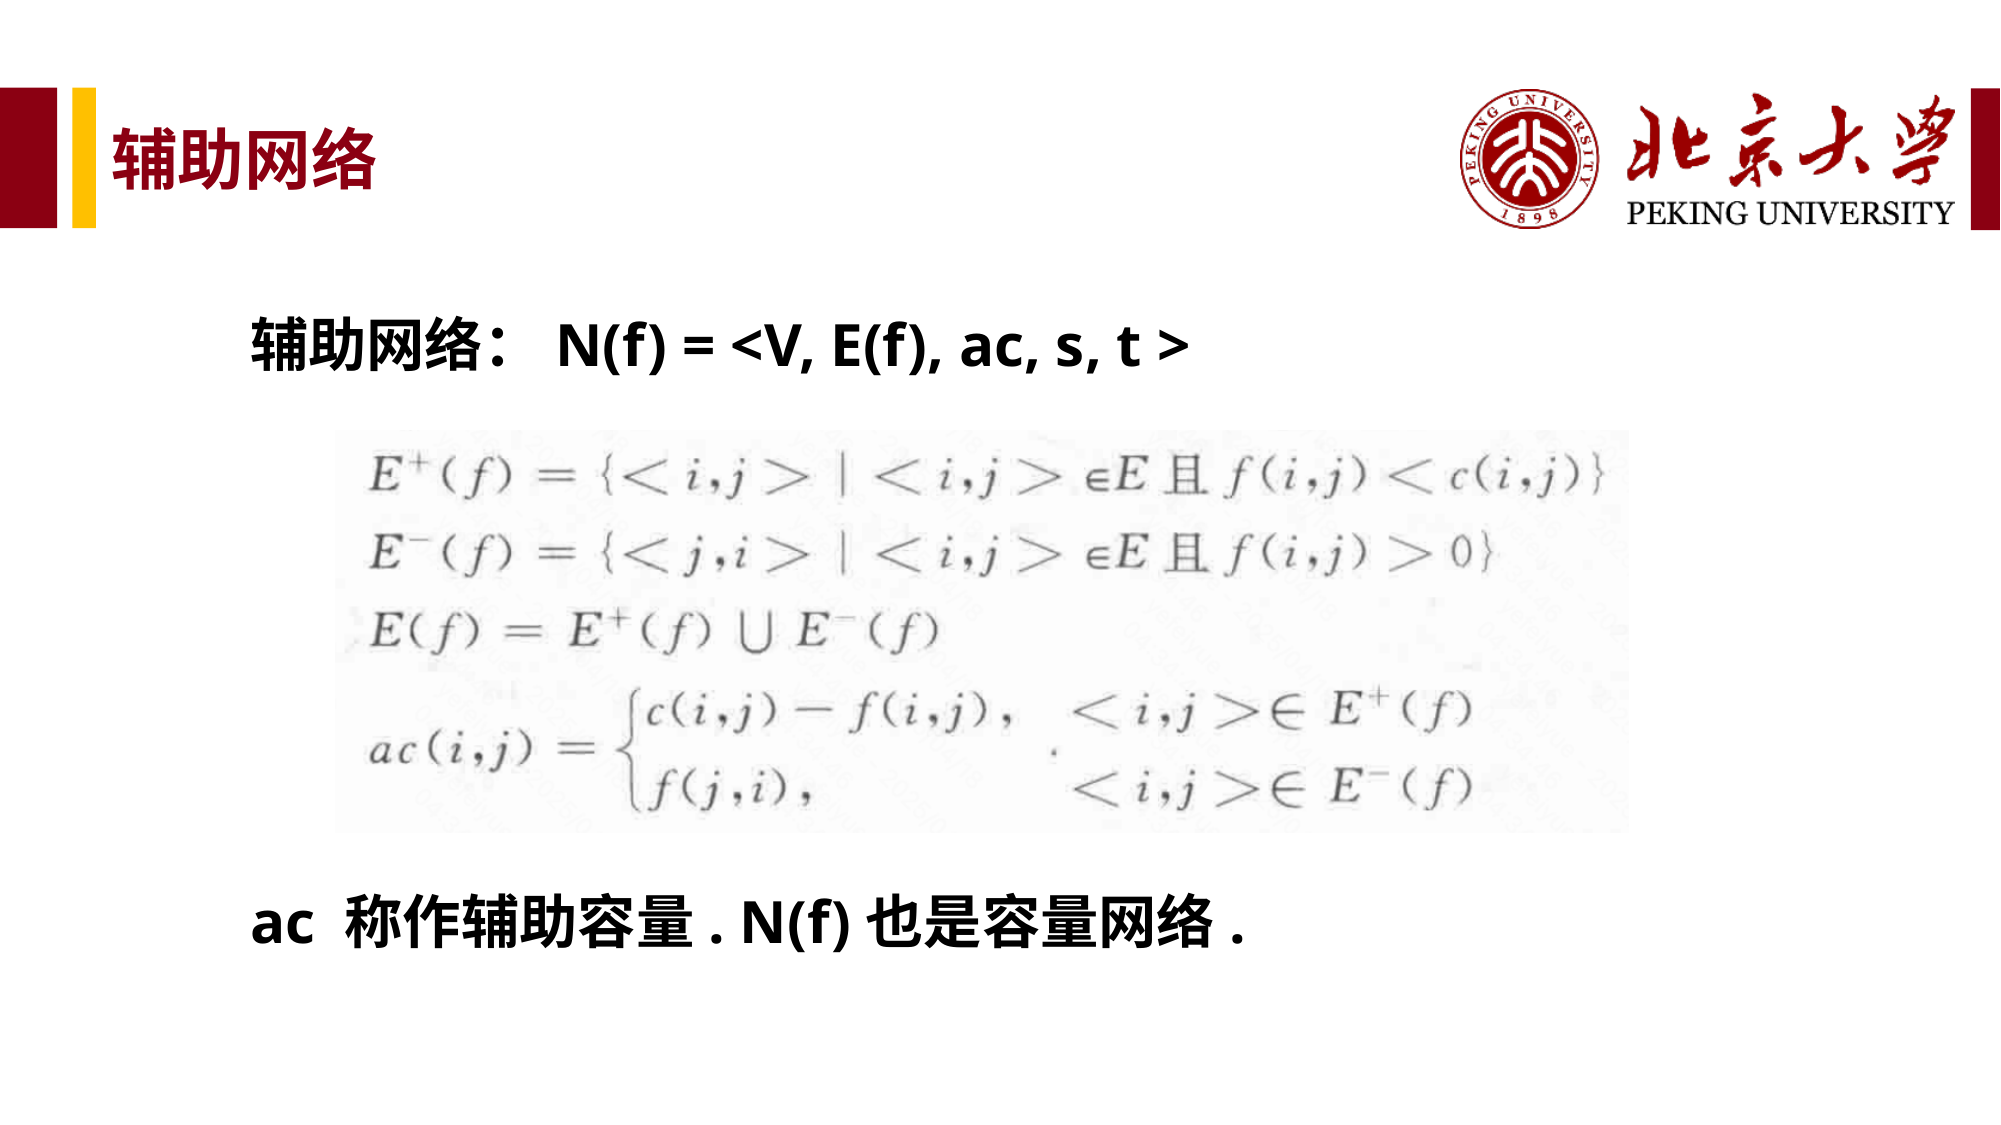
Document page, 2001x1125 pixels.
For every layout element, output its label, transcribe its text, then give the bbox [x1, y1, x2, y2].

text_box 辅助网络：N(f) = <V, E(f), ac, s, t > [235, 300, 1686, 385]
picture [1459, 88, 1956, 229]
picture [334, 430, 1630, 834]
text_box ac 称作辅助容量. N(f)也是容量网络. [235, 878, 1686, 963]
text_box [1970, 87, 2000, 231]
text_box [0, 87, 393, 229]
